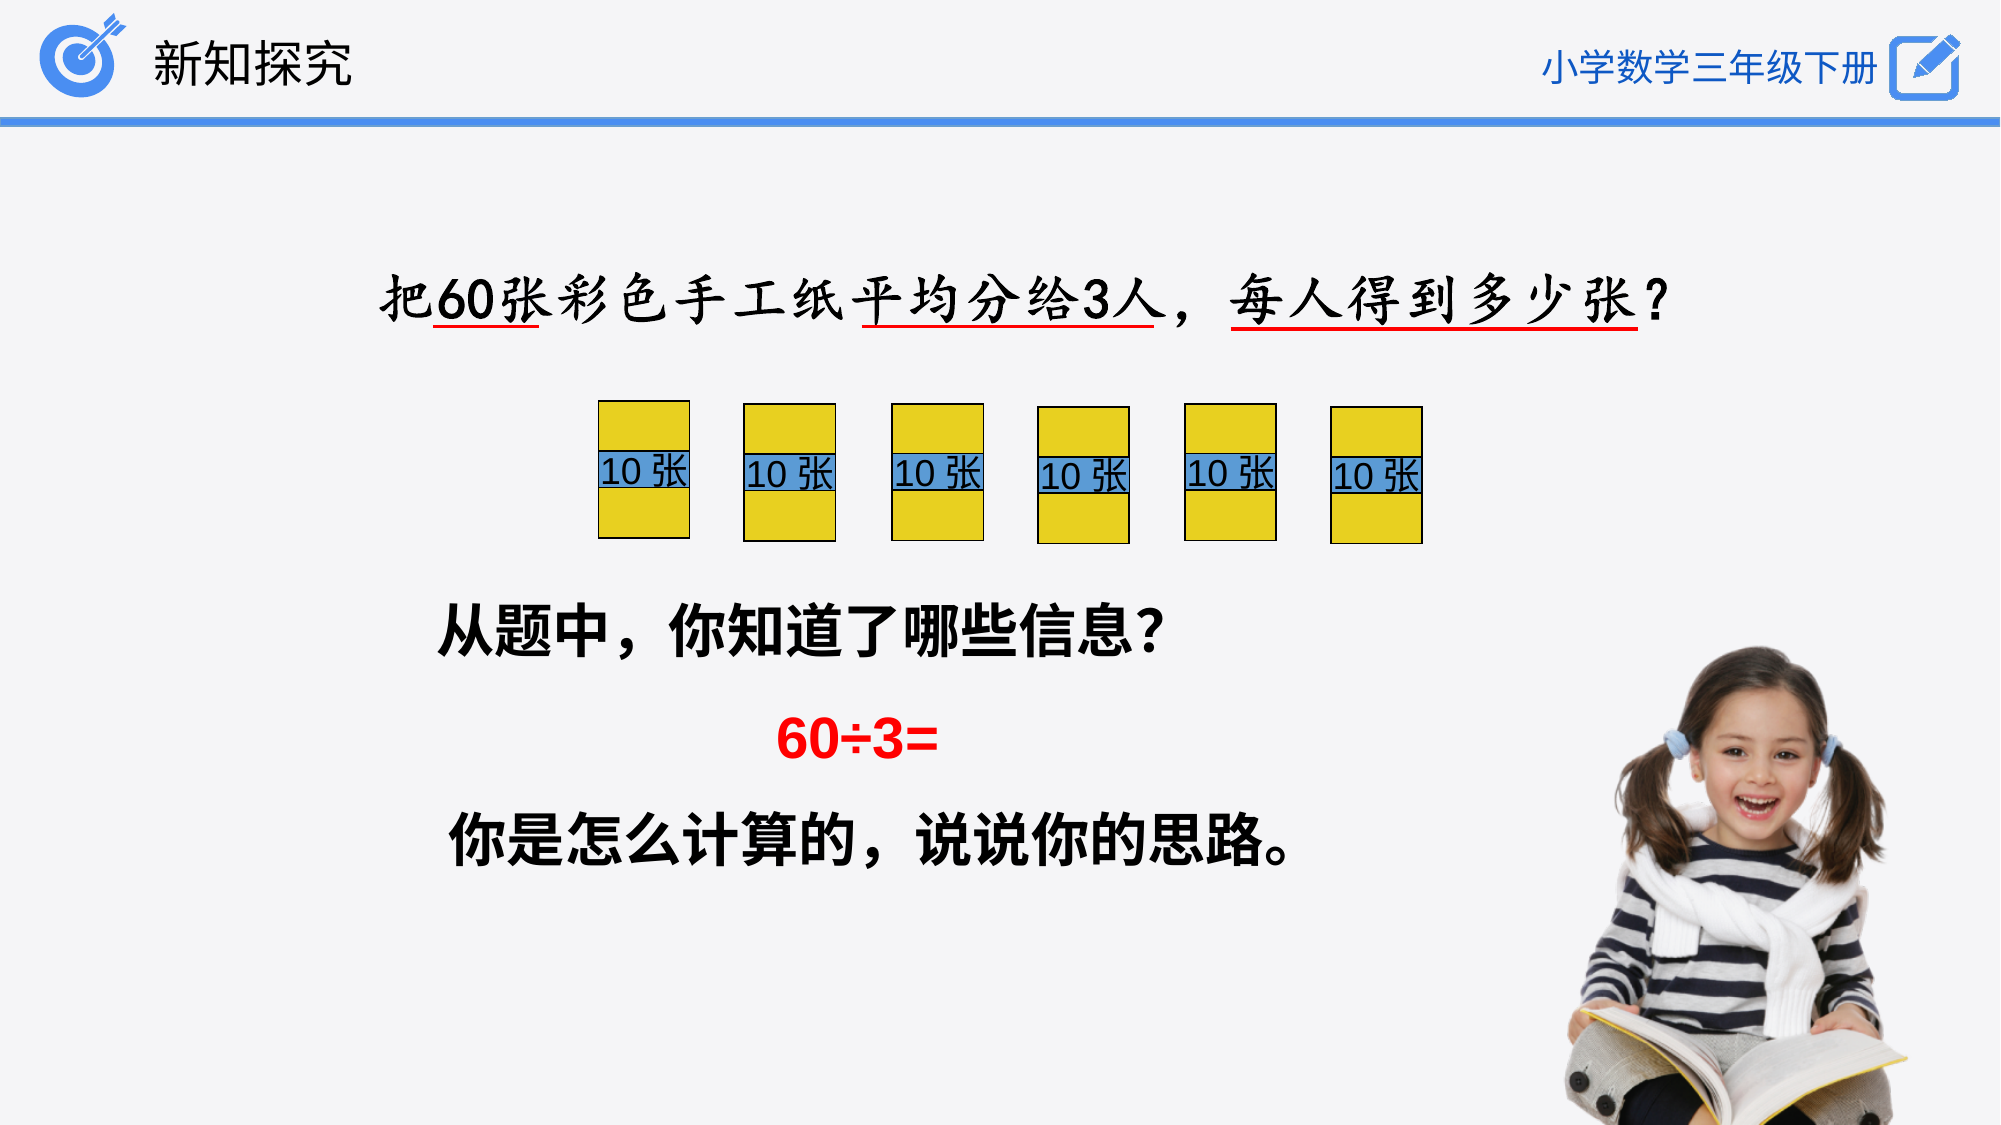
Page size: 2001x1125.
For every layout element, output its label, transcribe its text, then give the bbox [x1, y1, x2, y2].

text_box [1559, 283, 1571, 291]
text_box 60÷3= [761, 692, 955, 778]
text_box [1112, 277, 1166, 318]
text_box [1530, 286, 1538, 301]
text_box 新知探究 [138, 24, 369, 100]
text_box [1527, 290, 1563, 324]
text_box [623, 271, 666, 323]
text_box [1027, 275, 1079, 316]
text_box [1409, 278, 1437, 318]
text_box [1037, 406, 1130, 544]
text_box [744, 404, 836, 541]
text_box [909, 274, 956, 324]
text_box [379, 274, 432, 322]
text_box [1176, 311, 1187, 328]
text_box [851, 276, 902, 325]
text_box [1362, 275, 1400, 326]
text_box [468, 278, 493, 320]
text_box [1046, 305, 1070, 321]
text_box [968, 273, 1020, 324]
text_box [734, 280, 785, 317]
text_box [1469, 272, 1511, 325]
text_box [675, 274, 725, 325]
picture [1549, 640, 1916, 1125]
text_box [1584, 276, 1636, 323]
text_box [1289, 277, 1343, 318]
text_box [1544, 273, 1552, 301]
text_box [1347, 275, 1367, 322]
text_box 从题中，你知道了哪些信息？ [421, 587, 1303, 672]
text_box [1651, 312, 1660, 320]
text_box [581, 301, 606, 324]
text_box [438, 279, 465, 320]
text_box [1229, 272, 1283, 325]
text_box [502, 276, 553, 323]
text_box [1437, 284, 1444, 307]
text_box [1441, 275, 1454, 324]
text_box [557, 273, 606, 321]
text_box 你是怎么计算的，说说你的思路。 [434, 796, 1316, 881]
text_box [1330, 406, 1423, 544]
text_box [892, 403, 984, 541]
text_box [1646, 277, 1667, 309]
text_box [1184, 403, 1277, 541]
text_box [598, 401, 690, 538]
text_box [793, 277, 843, 320]
text_box [1083, 279, 1108, 319]
